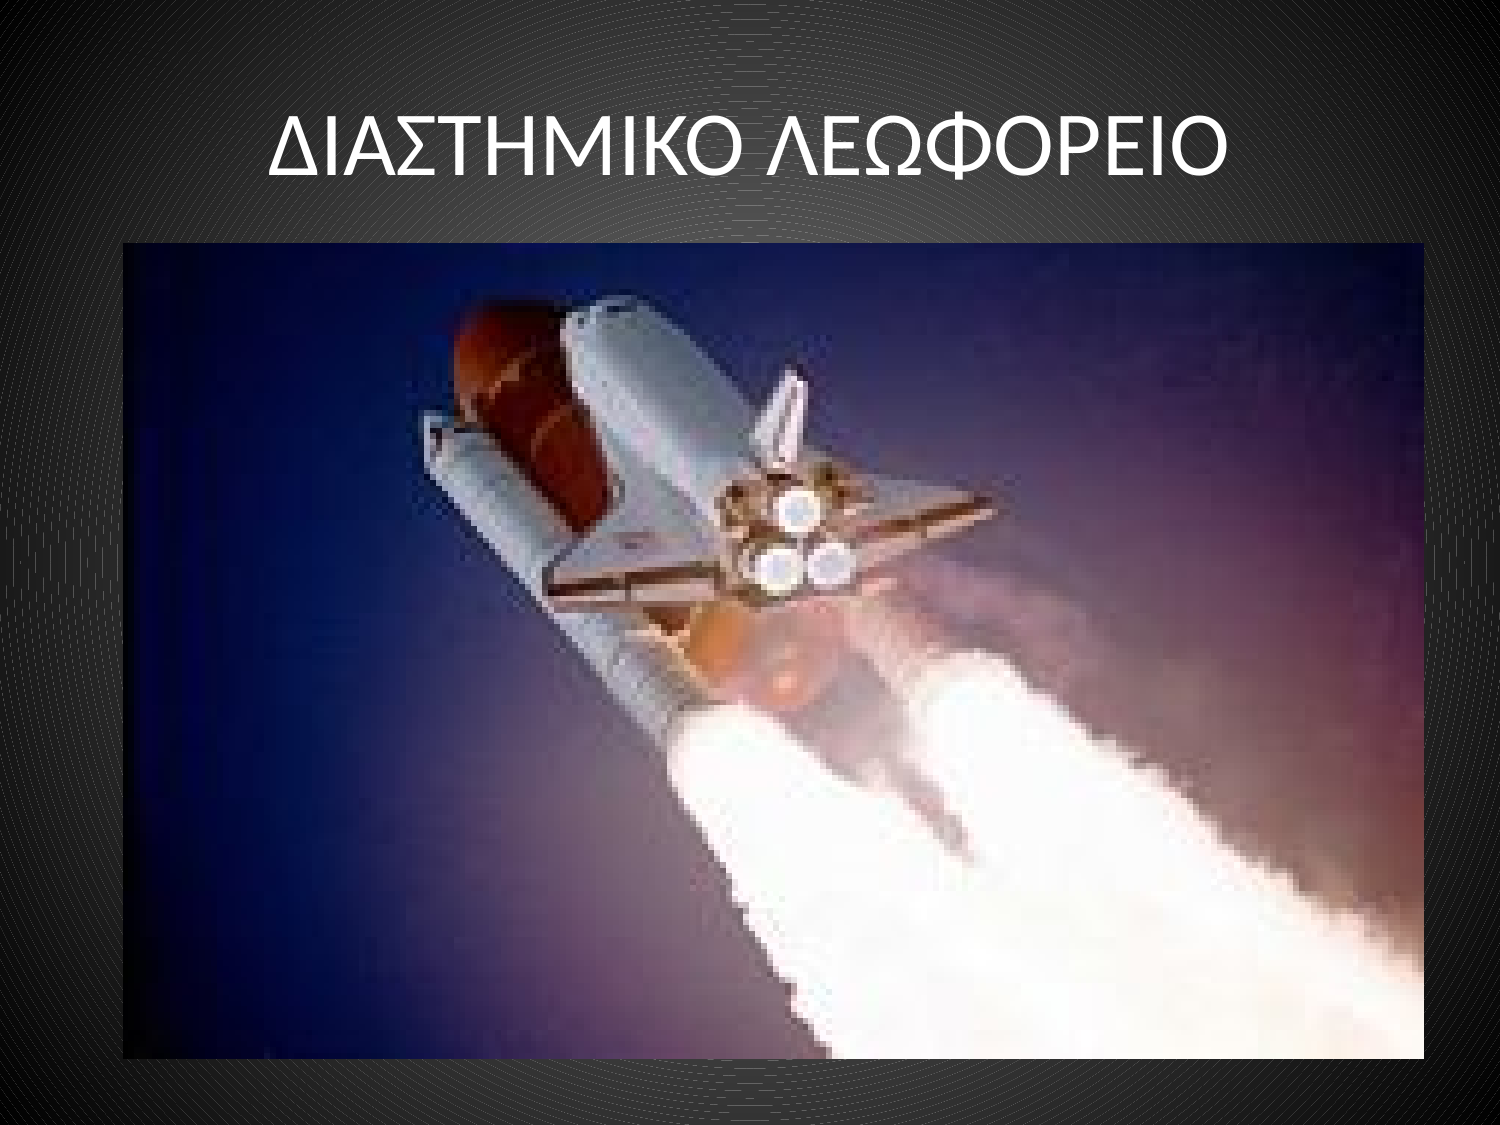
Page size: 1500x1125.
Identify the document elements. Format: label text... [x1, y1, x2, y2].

title ΔΙΑΣΤΗΜΙΚΟ ΛΕΩΦΟΡΕΙΟ [75, 45, 1425, 233]
picture [123, 243, 1424, 1059]
